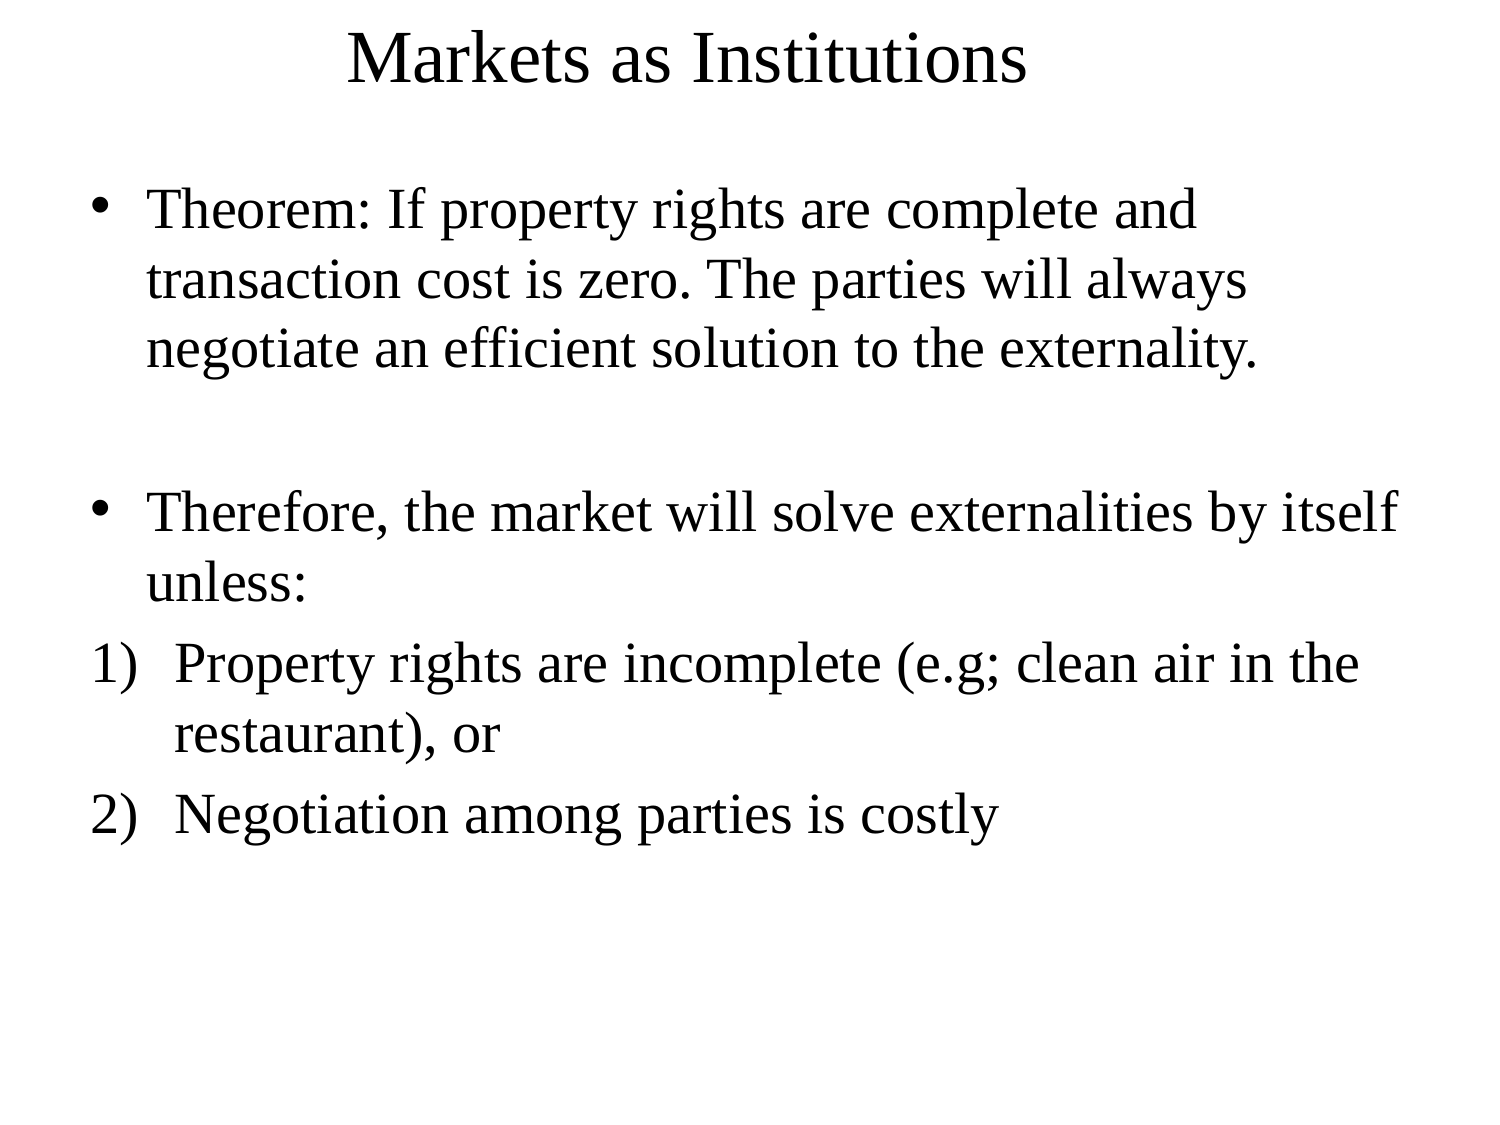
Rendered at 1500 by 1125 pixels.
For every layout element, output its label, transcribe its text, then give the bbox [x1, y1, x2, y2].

text_box Markets as Institutions [331, 0, 1169, 105]
list Theorem: If property rights are complete and transaction cost is zero. The parties will always negotiate an efficient solution to the externality. Therefore, the market will solve externalities by itself unless: Property rights are incomplete (e.g; clean air in the restaurant), or Negotiation among parties is costly [75, 162, 1425, 950]
